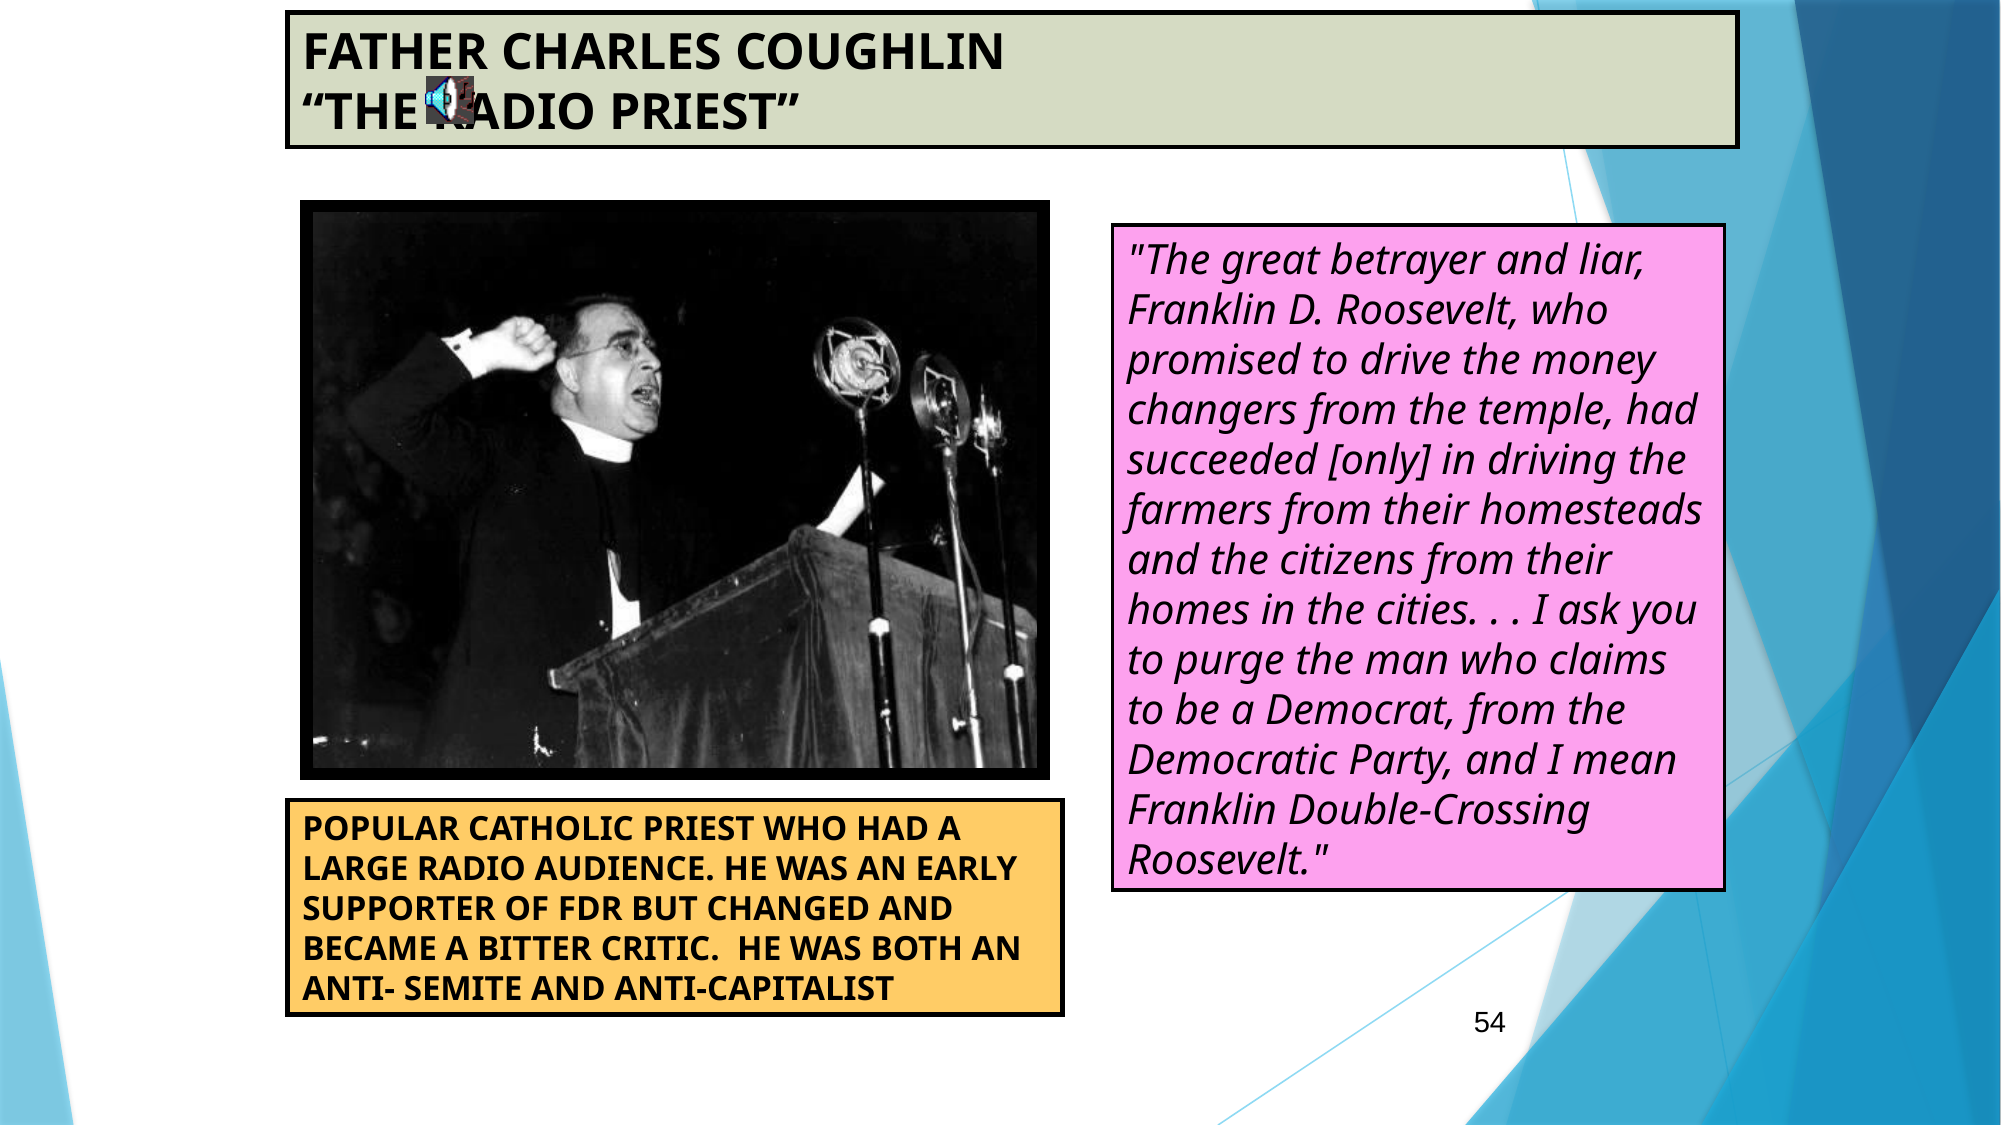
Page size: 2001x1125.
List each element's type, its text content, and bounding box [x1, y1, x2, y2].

slide_number 54 [1409, 991, 1522, 1051]
text_box POPULAR CATHOLIC PRIEST WHO HAD A LARGE RADIO AUDIENCE. HE WAS AN EARLY SUPPORTER OF FDR BUT CHANGED AND BECAME A BITTER CRITIC. HE WAS BOTH AN ANTI- SEMITE AND ANTI-CAPITALIST [287, 799, 1063, 1015]
picture [311, 211, 1039, 769]
text_box "The great betrayer and liar, Franklin D. Roosevelt, who promised to drive the money changers from the temple, had succeeded [only] in driving the farmers from their homesteads and the citizens from their homes in the cities. . . I ask you to purge the man who claims to be a Democrat, from the Democratic Party, and I mean Franklin Double-Crossing Roosevelt." [1112, 224, 1725, 890]
picture [424, 74, 476, 126]
text_box FATHER CHARLES COUGHLIN “THE RADIO PRIEST” [287, 12, 1738, 148]
